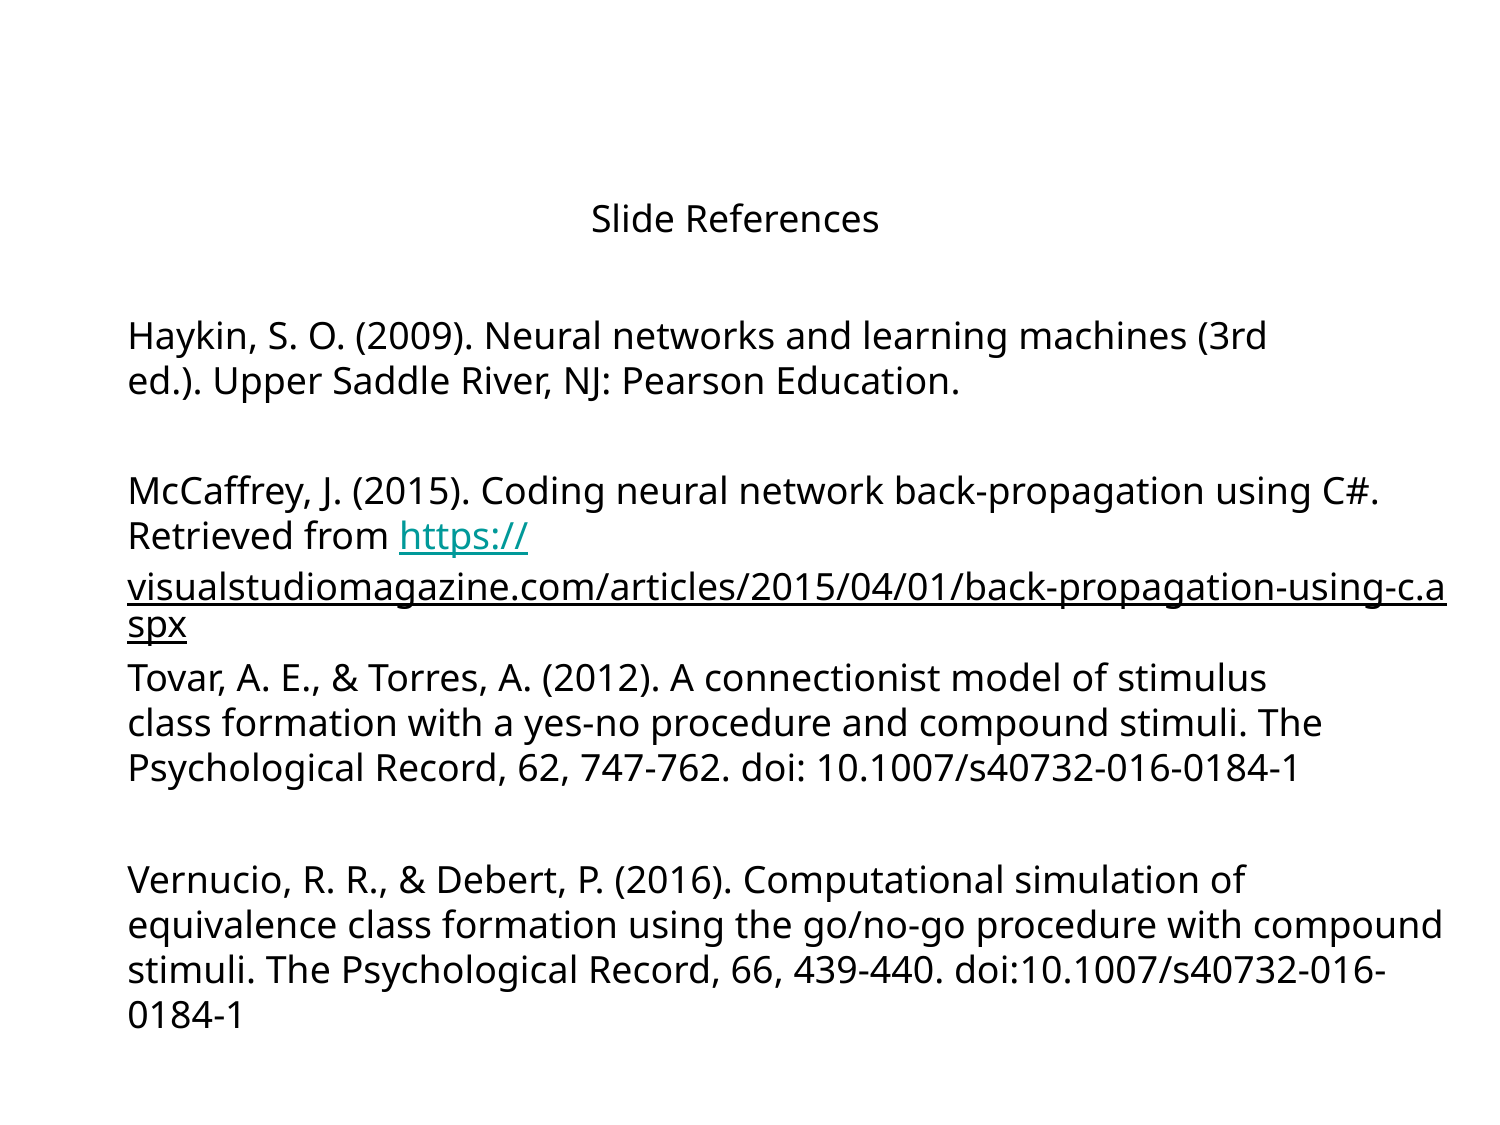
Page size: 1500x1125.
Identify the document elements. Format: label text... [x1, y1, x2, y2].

text_box McCaffrey, J. (2015). Coding neural network back-propagation using C#. Retrieved from https://visualstudiomagazine.com/articles/2015/04/01/back-propagation-using-c.aspx [112, 459, 1463, 667]
text_box Slide References [576, 187, 896, 248]
text_box Haykin, S. O. (2009). Neural networks and learning machines (3rd ed.). Upper Saddle River, NJ: Pearson Education. [112, 304, 1363, 410]
text_box Tovar, A. E., & Torres, A. (2012). A connectionist model of stimulus class formation with a yes-no procedure and compound stimuli. The Psychological Record, 62, 747-762. doi: 10.1007/s40732-016-0184-1 [112, 647, 1375, 797]
text_box Vernucio, R. R., & Debert, P. (2016). Computational simulation of equivalence class formation using the go/no-go procedure with compound stimuli. The Psychological Record, 66, 439-440. doi:10.1007/s40732-016-0184-1 [112, 848, 1463, 1044]
